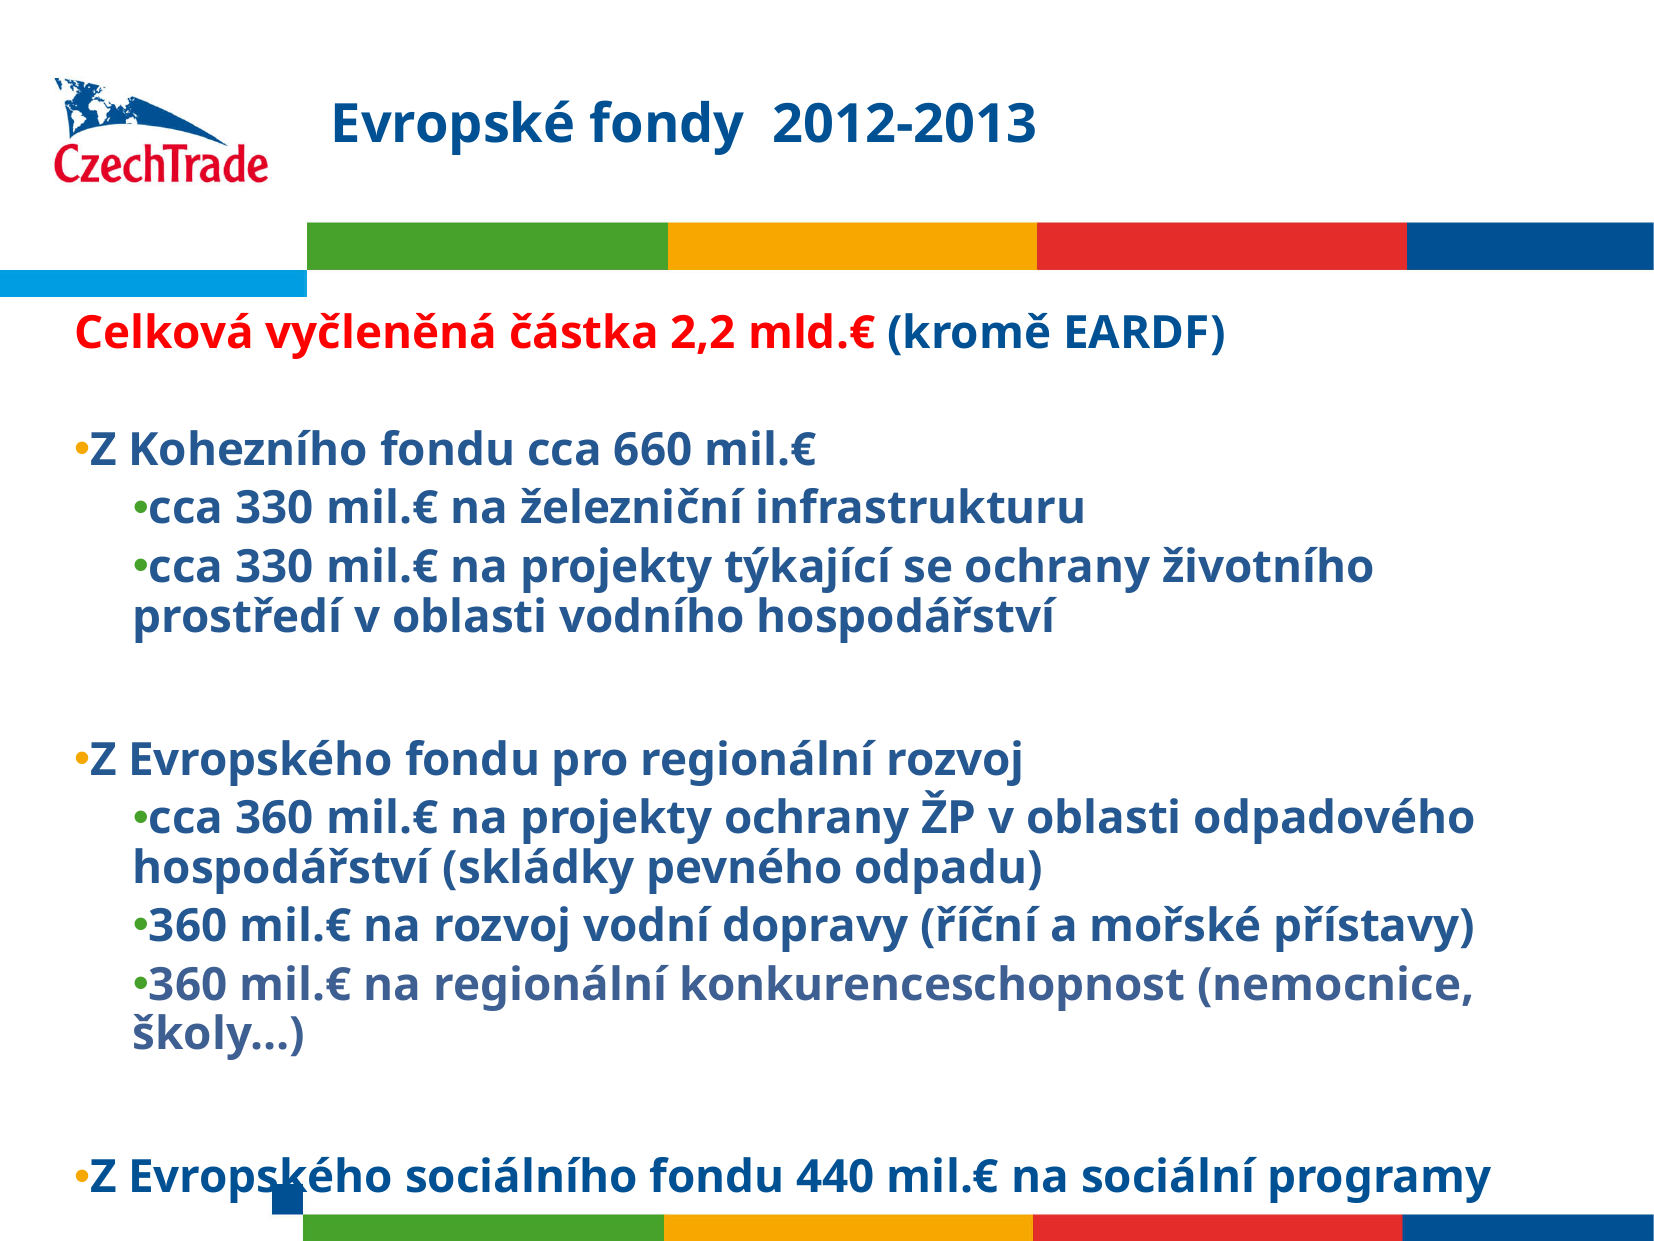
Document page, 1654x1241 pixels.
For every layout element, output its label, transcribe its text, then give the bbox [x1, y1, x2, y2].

list Celková vyčleněná částka 2,2 mld.€ (kromě EARDF) Z Kohezního fondu cca 660 mil.€ cca 330 mil.€ na železniční infrastrukturu cca 330 mil.€ na projekty týkající se ochrany životního prostředí v oblasti vodního hospodářství Z Evropského fondu pro regionální rozvoj cca 360 mil.€ na projekty ochrany ŽP v oblasti odpadového hospodářství (skládky pevného odpadu) 360 mil.€ na rozvoj vodní dopravy (říční a mořské přístavy) 360 mil.€ na regionální konkurenceschopnost (nemocnice, školy…) Z Evropského sociálního fondu 440 mil.€ na sociální programy [58, 301, 1595, 1164]
picture [0, 0, 1654, 1241]
title Evropské fondy 2012-2013 [330, 88, 1607, 207]
